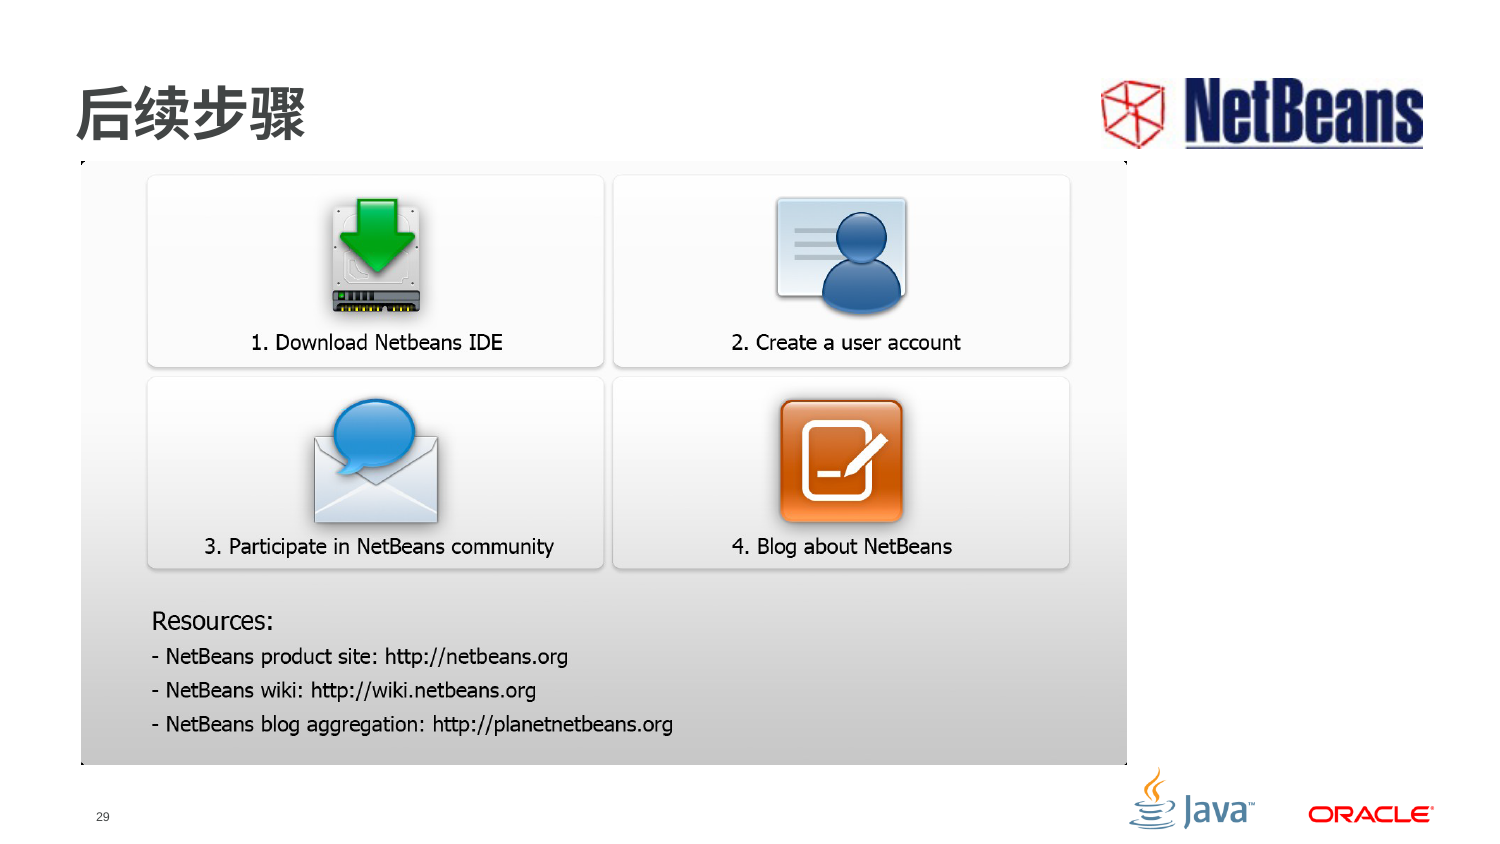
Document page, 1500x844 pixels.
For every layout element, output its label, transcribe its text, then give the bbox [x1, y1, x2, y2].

title 后续步骤 [75, 78, 1425, 149]
picture [1293, 790, 1445, 838]
picture [80, 161, 1266, 834]
